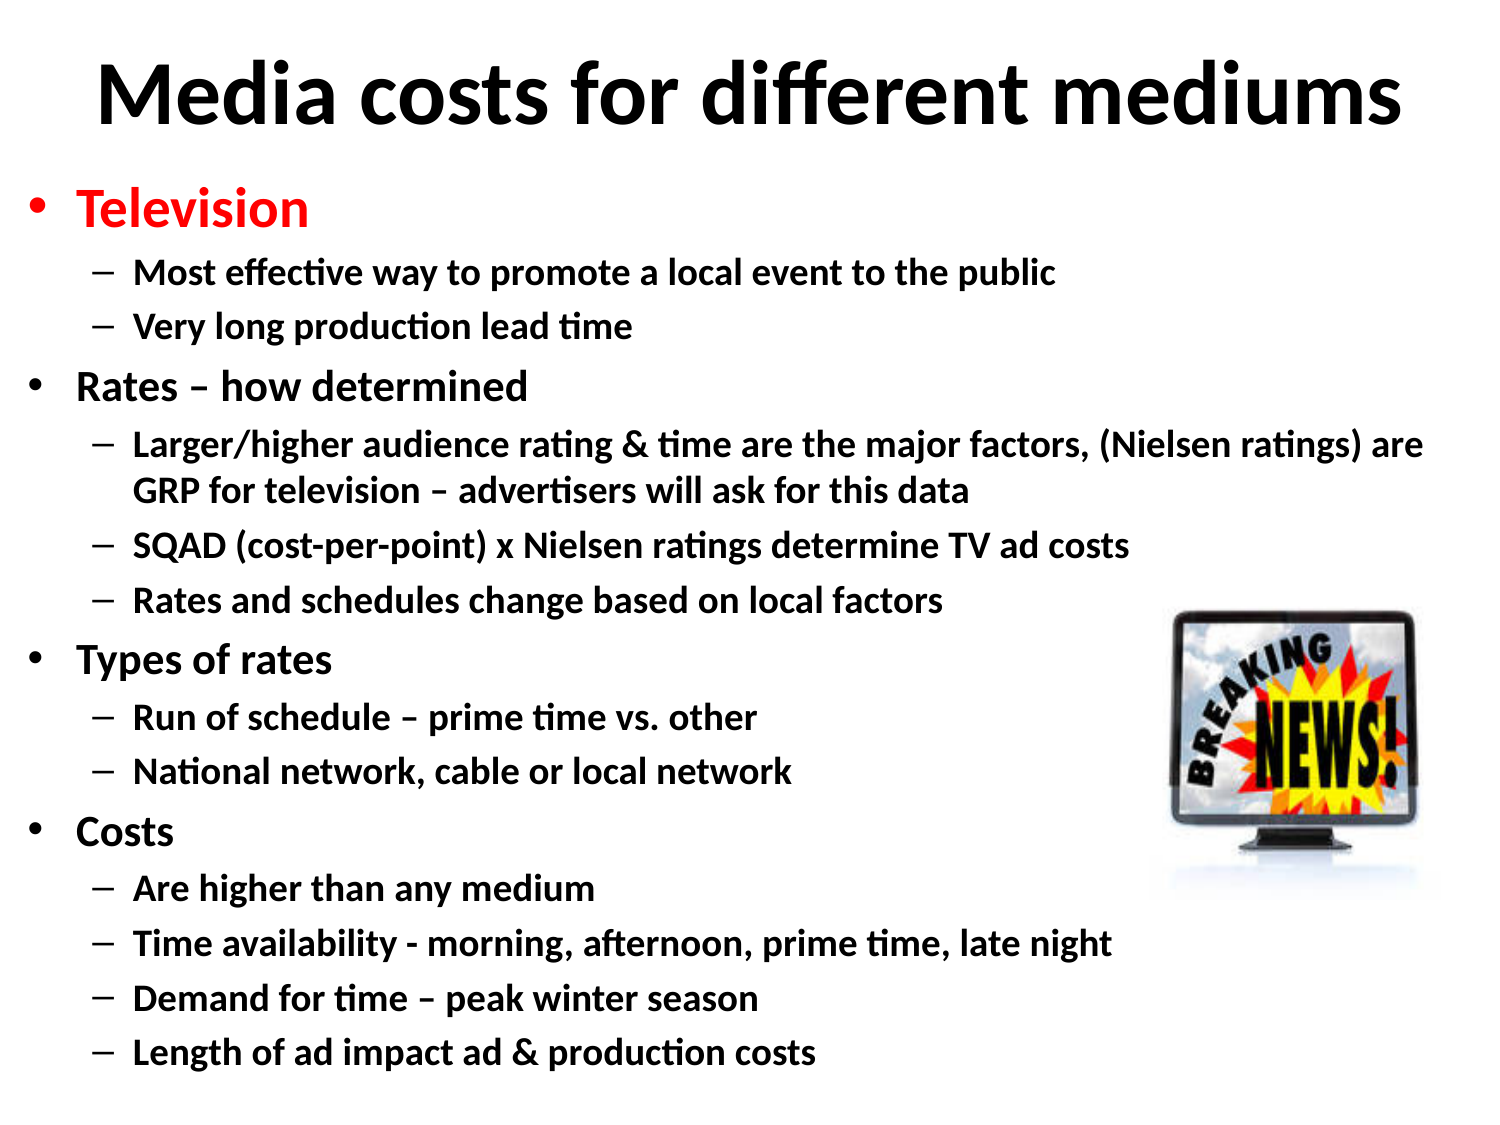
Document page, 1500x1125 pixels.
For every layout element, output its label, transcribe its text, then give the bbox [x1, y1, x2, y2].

list Television Most effective way to promote a local event to the public Very long production lead time Rates – how determined Larger/higher audience rating & time are the major factors, (Nielsen ratings) are GRP for television – advertisers will ask for this data SQAD (cost-per-point) x Nielsen ratings determine TV ad costs Rates and schedules change based on local factors Types of rates Run of schedule – prime time vs. other National network, cable or local network Costs Are higher than any medium Time availability - morning, afternoon, prime time, late night Demand for time – peak winter season Length of ad impact ad & production costs [12, 162, 1488, 1088]
title Media costs for different mediums [75, 12, 1425, 162]
picture [1149, 574, 1441, 901]
